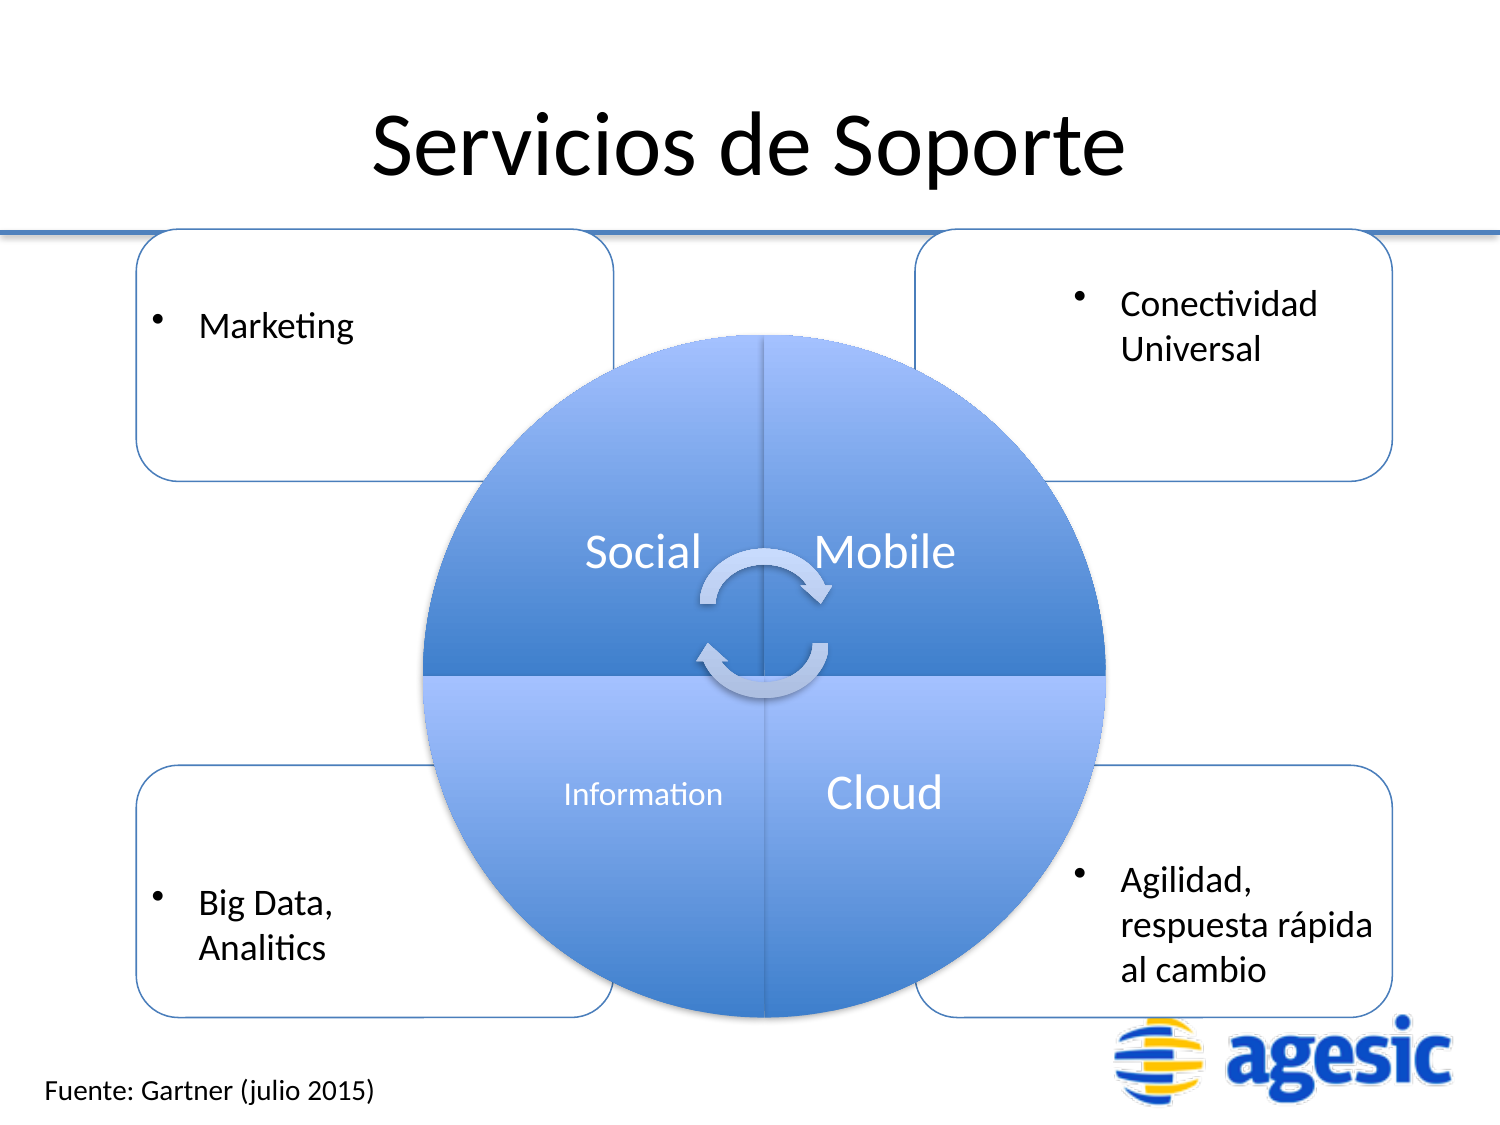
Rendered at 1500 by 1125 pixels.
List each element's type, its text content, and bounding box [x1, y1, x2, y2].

picture [1113, 1013, 1500, 1110]
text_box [135, 228, 1393, 1018]
title Servicios de Soporte [74, 44, 1426, 233]
text_box Fuente: Gartner (julio 2015) [29, 1063, 551, 1114]
